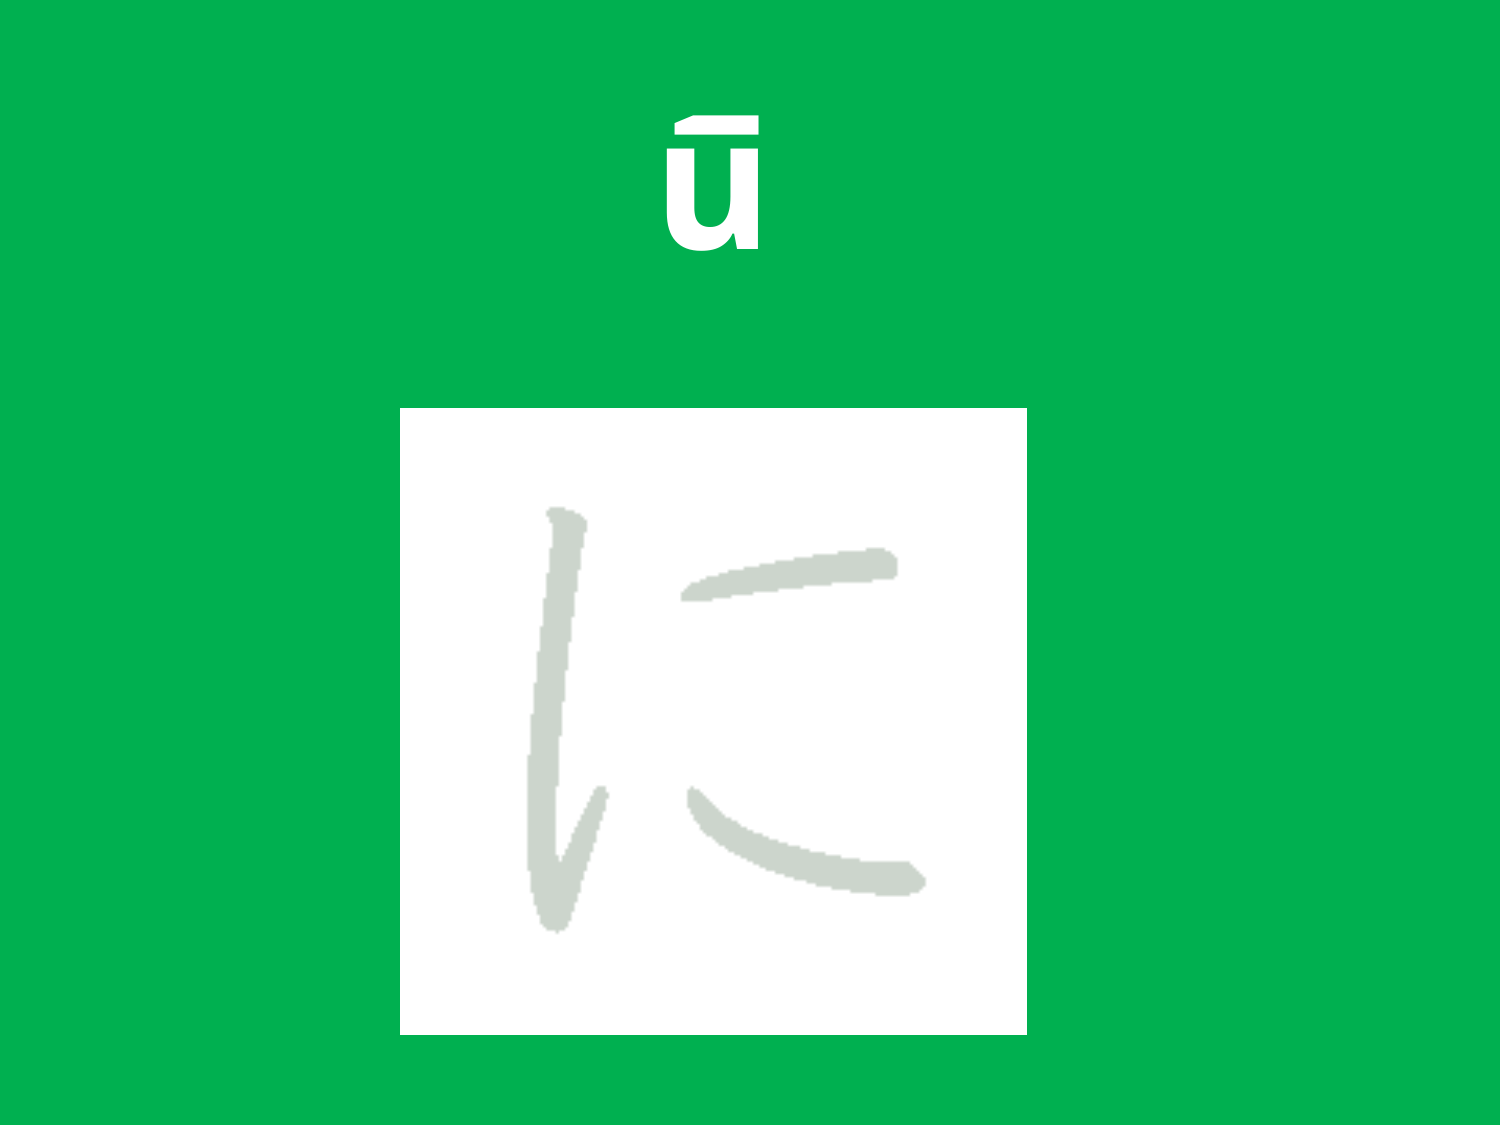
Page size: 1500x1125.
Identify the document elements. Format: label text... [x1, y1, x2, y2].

picture [400, 408, 1028, 1036]
text_box นิ [639, 58, 788, 294]
